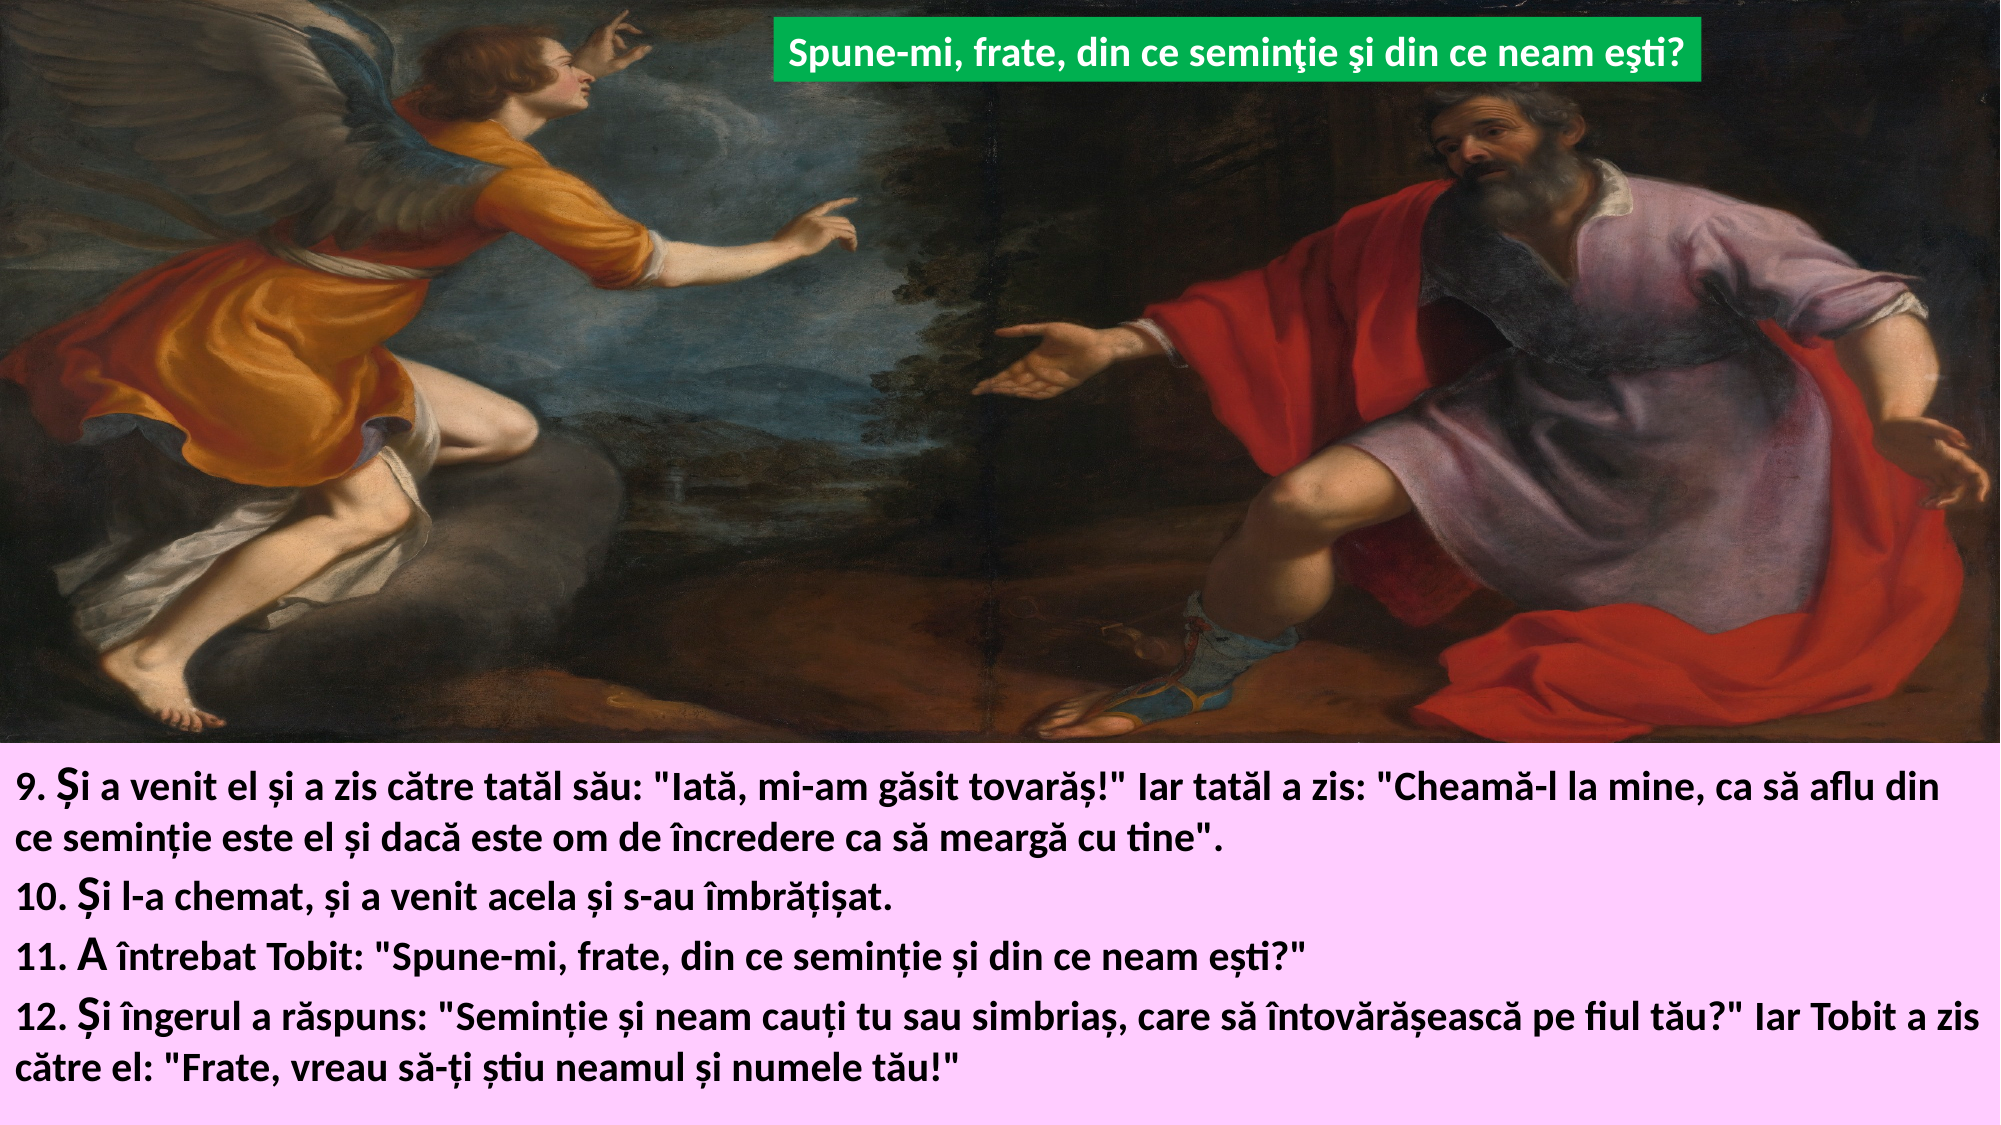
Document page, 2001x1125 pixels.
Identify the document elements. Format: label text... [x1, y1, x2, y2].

text_box 9. Şi a venit el şi a zis către tatăl său: "Iată, mi-am găsit tovarăş!" Iar tatăl a zis: "Cheamă-l la mine, ca să aflu din ce seminţie este el şi dacă este om de încredere ca să meargă cu tine". 10. Şi l-a chemat, şi a venit acela şi s-au îmbrăţişat. 11. A întrebat Tobit: "Spune-mi, frate, din ce seminţie şi din ce neam eşti?" 12. Şi îngerul a răspuns: "Seminţie şi neam cauţi tu sau simbriaş, care să întovărăşească pe fiul tău?" Iar Tobit a zis către el: "Frate, vreau să-ţi ştiu neamul şi numele tău!" [0, 743, 2000, 1098]
picture [0, 0, 2000, 743]
